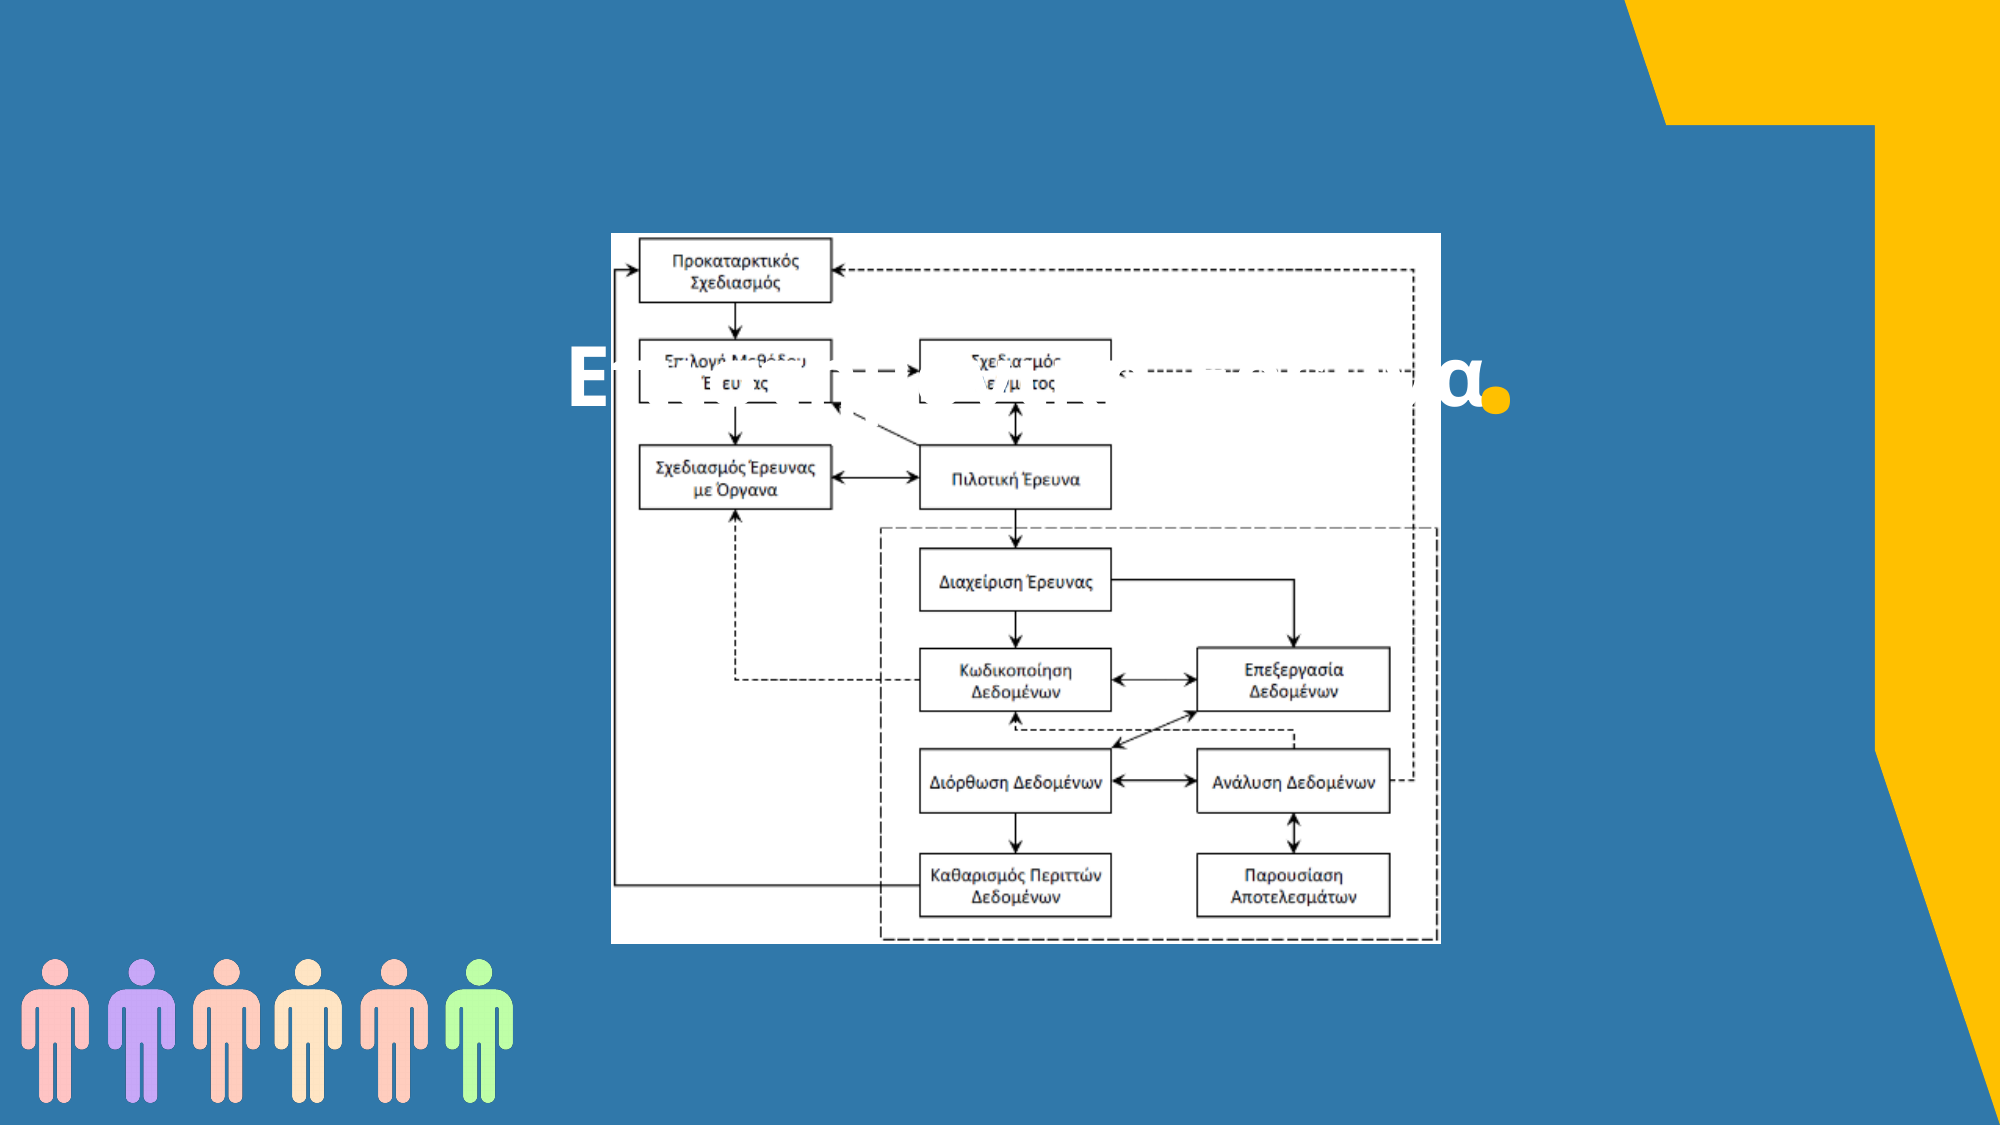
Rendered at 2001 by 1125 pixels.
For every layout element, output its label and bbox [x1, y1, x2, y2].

text_box [470, 238, 1582, 456]
picture [0, 0, 2000, 1125]
